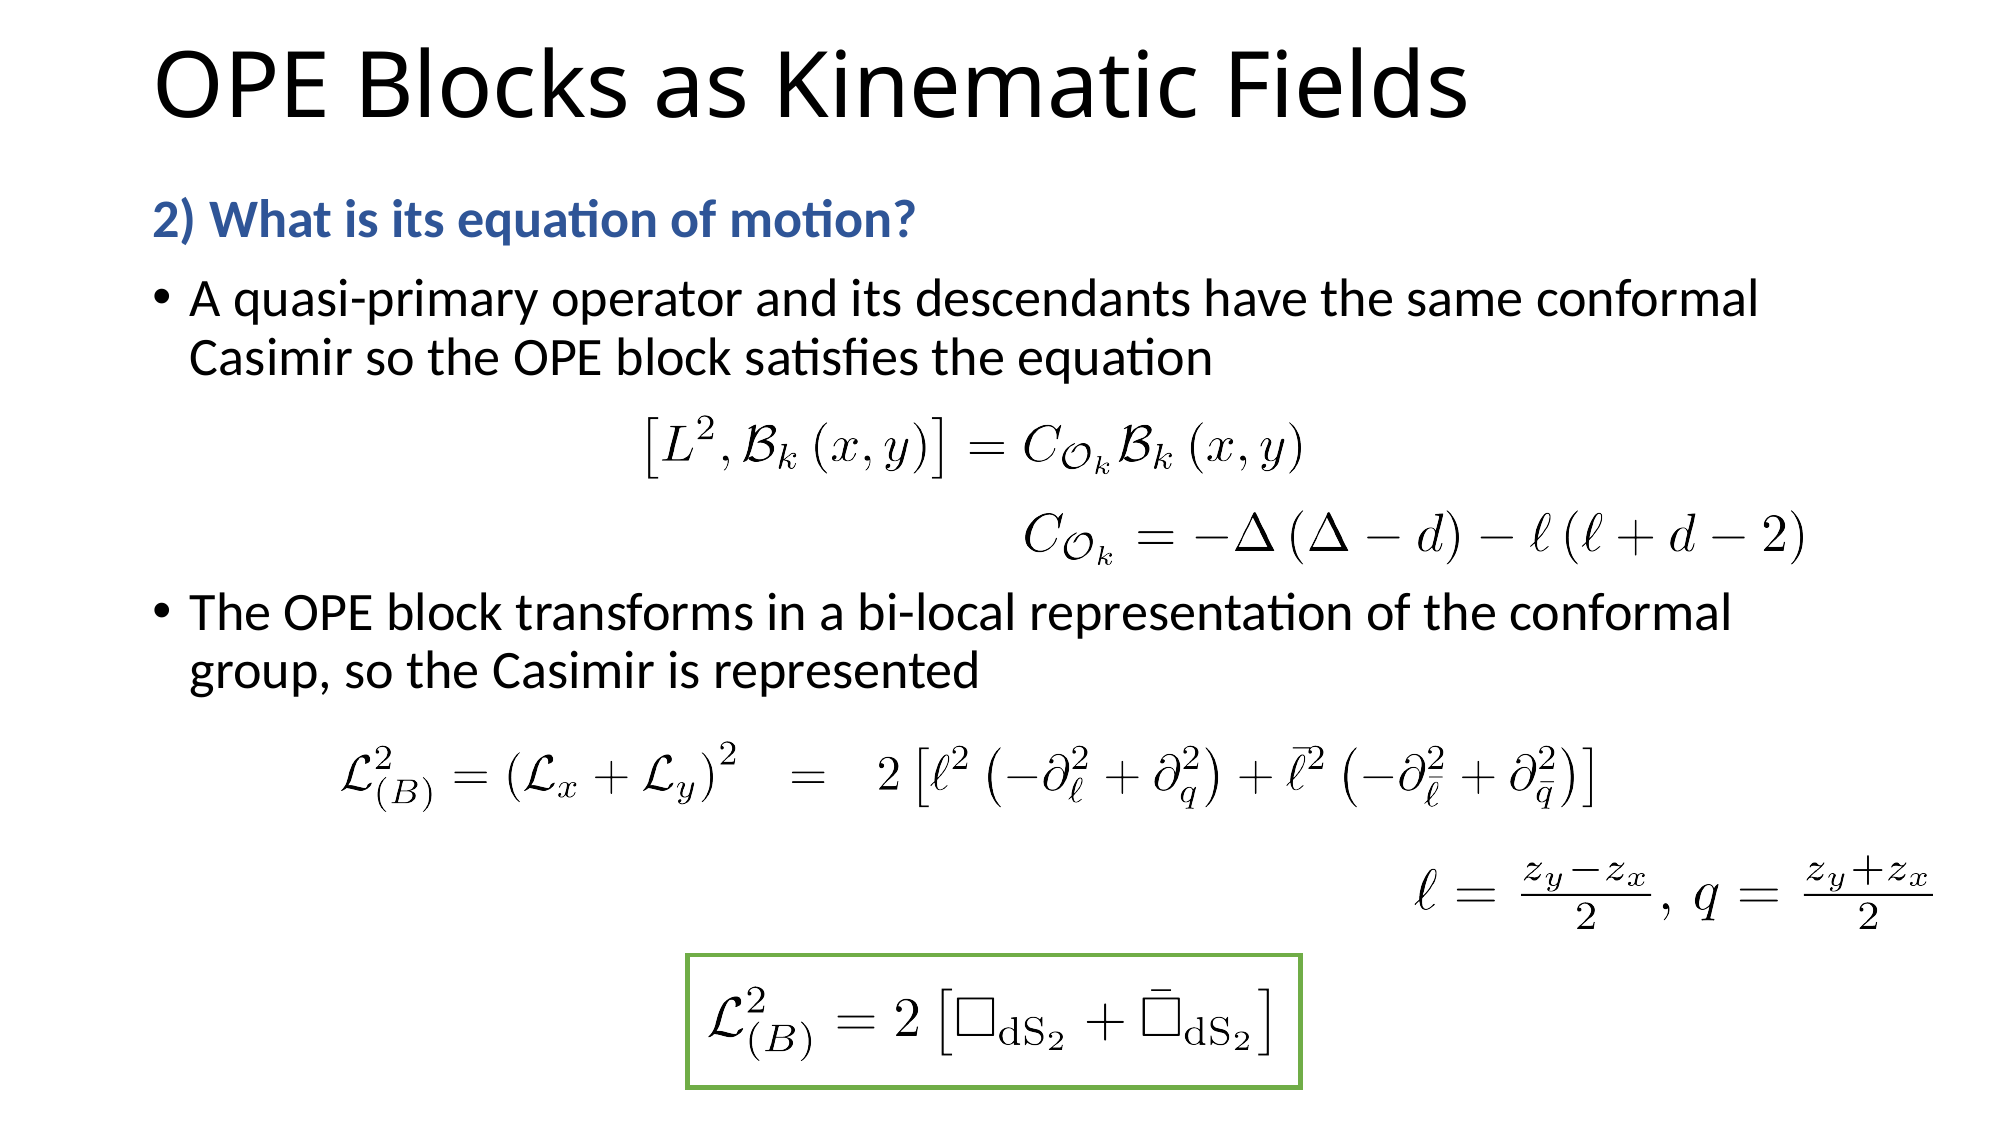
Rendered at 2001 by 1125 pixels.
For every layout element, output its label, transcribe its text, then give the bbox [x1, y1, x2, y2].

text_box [687, 955, 1301, 1088]
picture [341, 741, 1592, 812]
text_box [648, 415, 1803, 565]
picture [1413, 855, 1933, 930]
list 2) What is its equation of motion? A quasi-primary operator and its descendants have the same conformal Casimir so the OPE block satisfies the equation The OPE block transforms in a bi-local representation of the conformal group, so the Casimir is represented [137, 183, 1863, 1061]
title OPE Blocks as Kinematic Fields [137, 20, 1863, 156]
